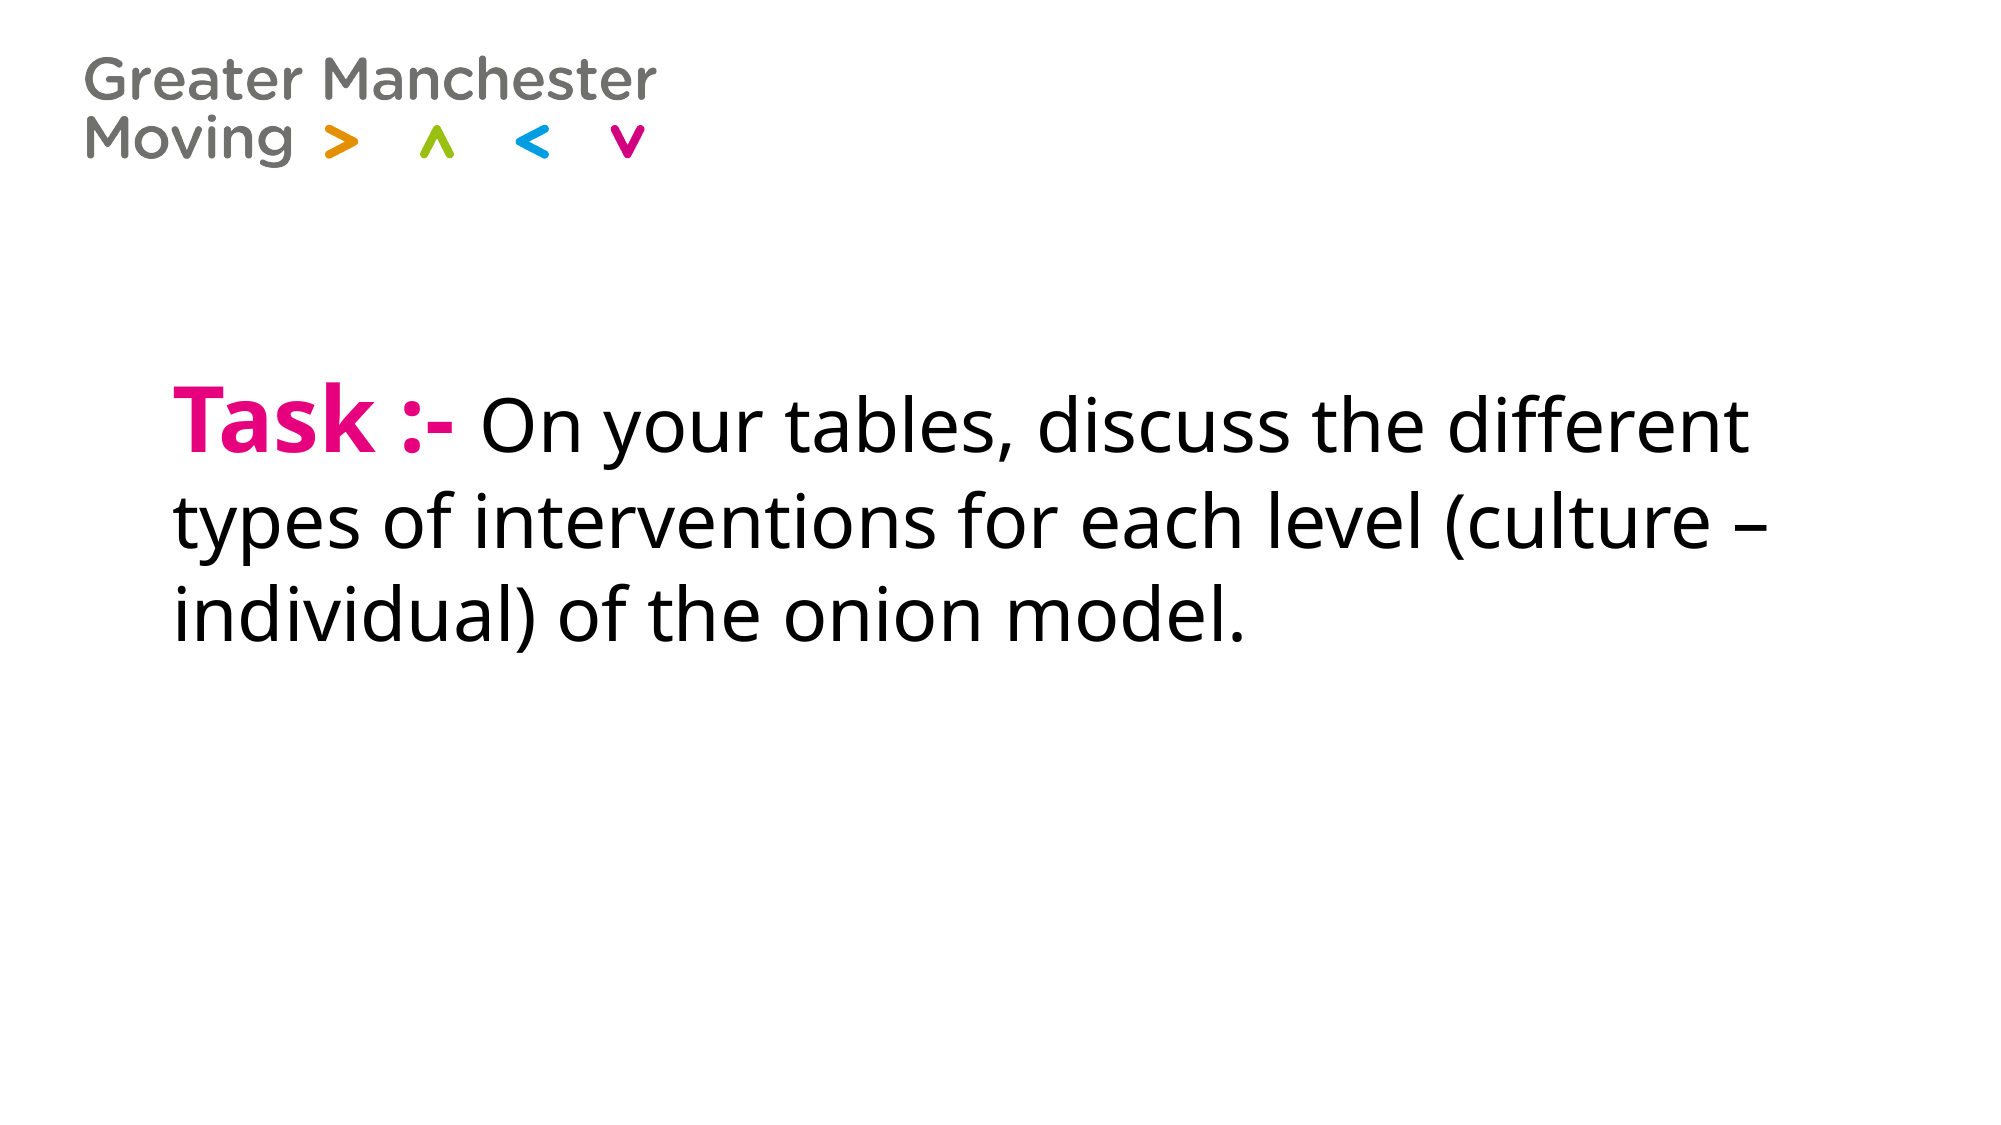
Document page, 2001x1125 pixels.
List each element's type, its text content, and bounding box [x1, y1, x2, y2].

title Task :- On your tables, discuss the different types of interventions for each level (culture – individual) of the onion model. [157, 329, 1897, 818]
picture [56, 25, 687, 189]
